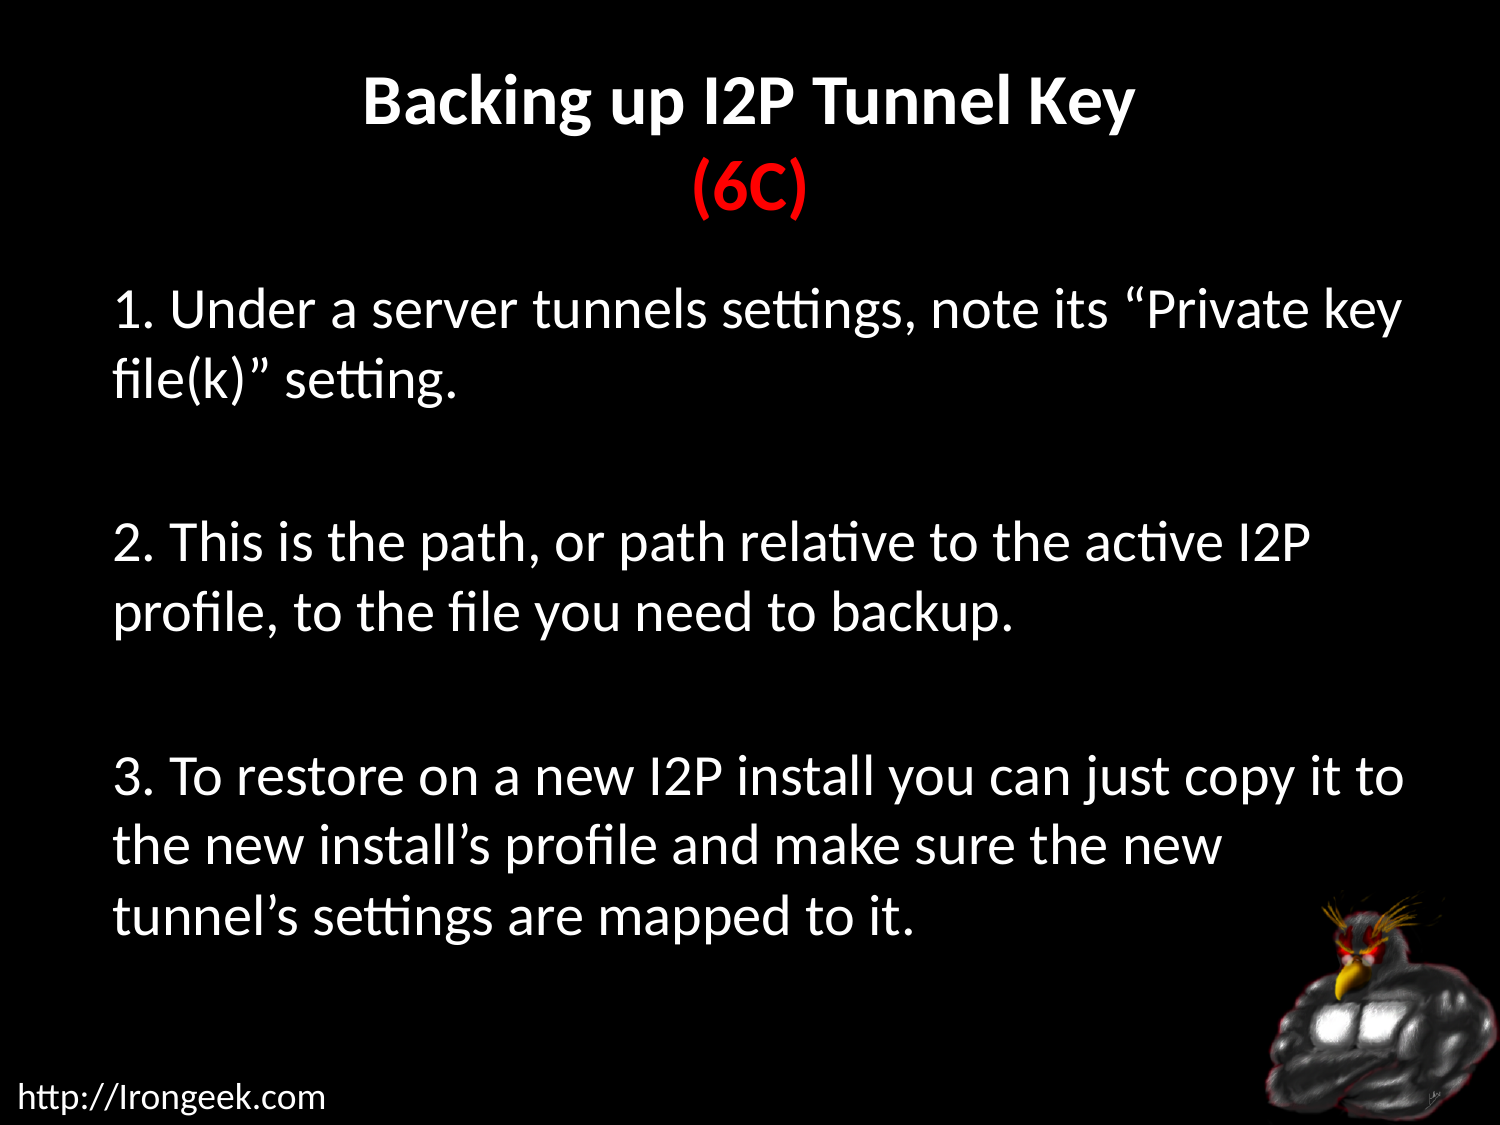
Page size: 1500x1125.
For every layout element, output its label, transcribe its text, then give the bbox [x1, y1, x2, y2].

list 1. Under a server tunnels settings, note its “Private key file(k)” setting. 2. This is the path, or path relative to the active I2P profile, to the file you need to backup. 3. To restore on a new I2P install you can just copy it to the new install’s profile and make sure the new tunnel’s settings are mapped to it. [74, 262, 1426, 1036]
title Backing up I2P Tunnel Key (6C) [75, 45, 1425, 233]
picture [1259, 890, 1500, 1125]
